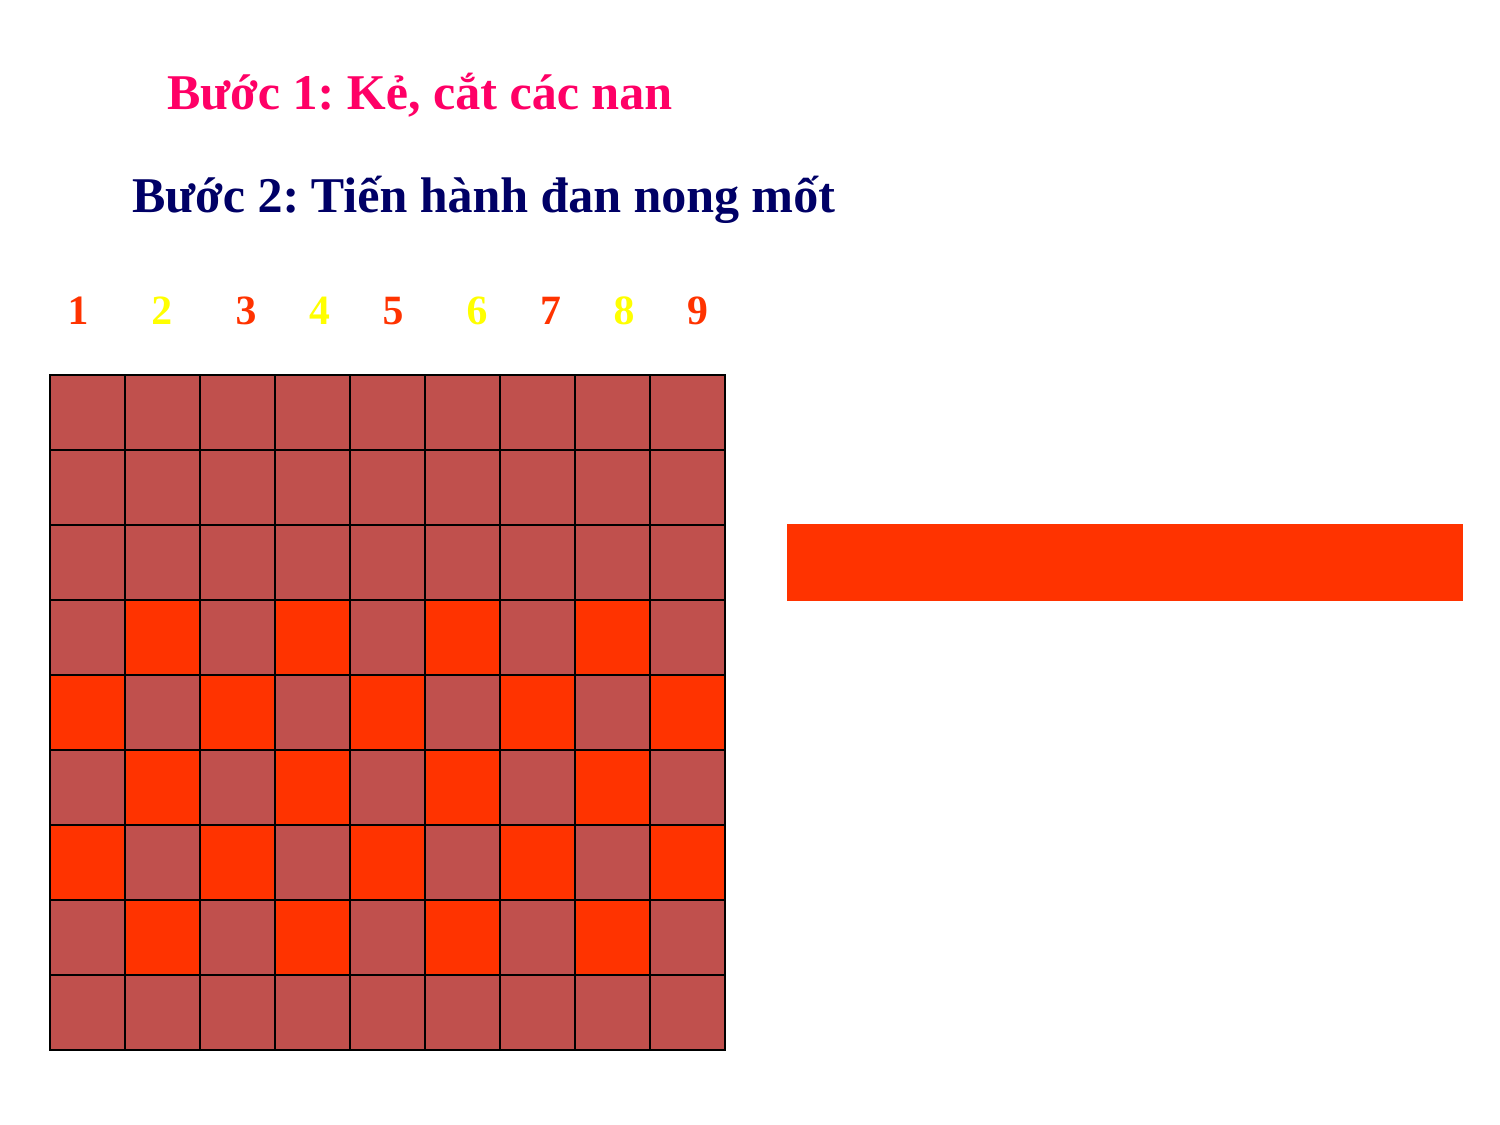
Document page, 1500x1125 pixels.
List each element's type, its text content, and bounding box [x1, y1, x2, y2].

text_box [430, 834, 500, 900]
text_box [49, 901, 125, 975]
text_box [49, 450, 125, 525]
text_box [199, 976, 275, 1050]
text_box [500, 525, 574, 598]
text_box [200, 450, 274, 525]
text_box [500, 374, 575, 450]
text_box [125, 374, 200, 450]
text_box [499, 901, 575, 975]
text_box [649, 901, 725, 975]
text_box [200, 374, 274, 450]
text_box [350, 450, 424, 524]
text_box [426, 524, 500, 598]
text_box [49, 374, 125, 450]
text_box [575, 976, 650, 1050]
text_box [49, 757, 726, 826]
text_box [350, 374, 425, 450]
text_box [274, 374, 350, 450]
text_box [49, 525, 124, 599]
text_box [274, 834, 343, 900]
text_box [125, 976, 199, 1050]
text_box [424, 450, 500, 524]
text_box [200, 525, 274, 598]
text_box [574, 524, 650, 598]
text_box 1 2 3 4 5 6 7 8 9 [52, 276, 800, 341]
text_box Bước 2: Tiến hành đan nong mốt [117, 155, 952, 231]
text_box [274, 450, 350, 524]
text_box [349, 834, 426, 1125]
text_box [49, 976, 125, 1050]
text_box [649, 449, 725, 525]
text_box [125, 450, 200, 524]
text_box Bước 1: Kẻ, cắt các nan [152, 52, 813, 127]
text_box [49, 682, 726, 751]
text_box [650, 525, 725, 599]
text_box [500, 976, 575, 1050]
text_box [574, 834, 650, 900]
text_box [430, 976, 500, 1050]
text_box [124, 524, 200, 598]
text_box [649, 374, 725, 449]
text_box [500, 450, 575, 525]
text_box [349, 524, 426, 598]
text_box [650, 976, 725, 1050]
text_box [425, 374, 500, 450]
text_box [575, 374, 649, 450]
text_box [124, 834, 200, 900]
text_box [575, 450, 649, 524]
text_box [275, 976, 343, 1050]
text_box [274, 524, 348, 598]
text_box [787, 524, 1463, 601]
text_box [199, 901, 275, 975]
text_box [49, 599, 726, 676]
